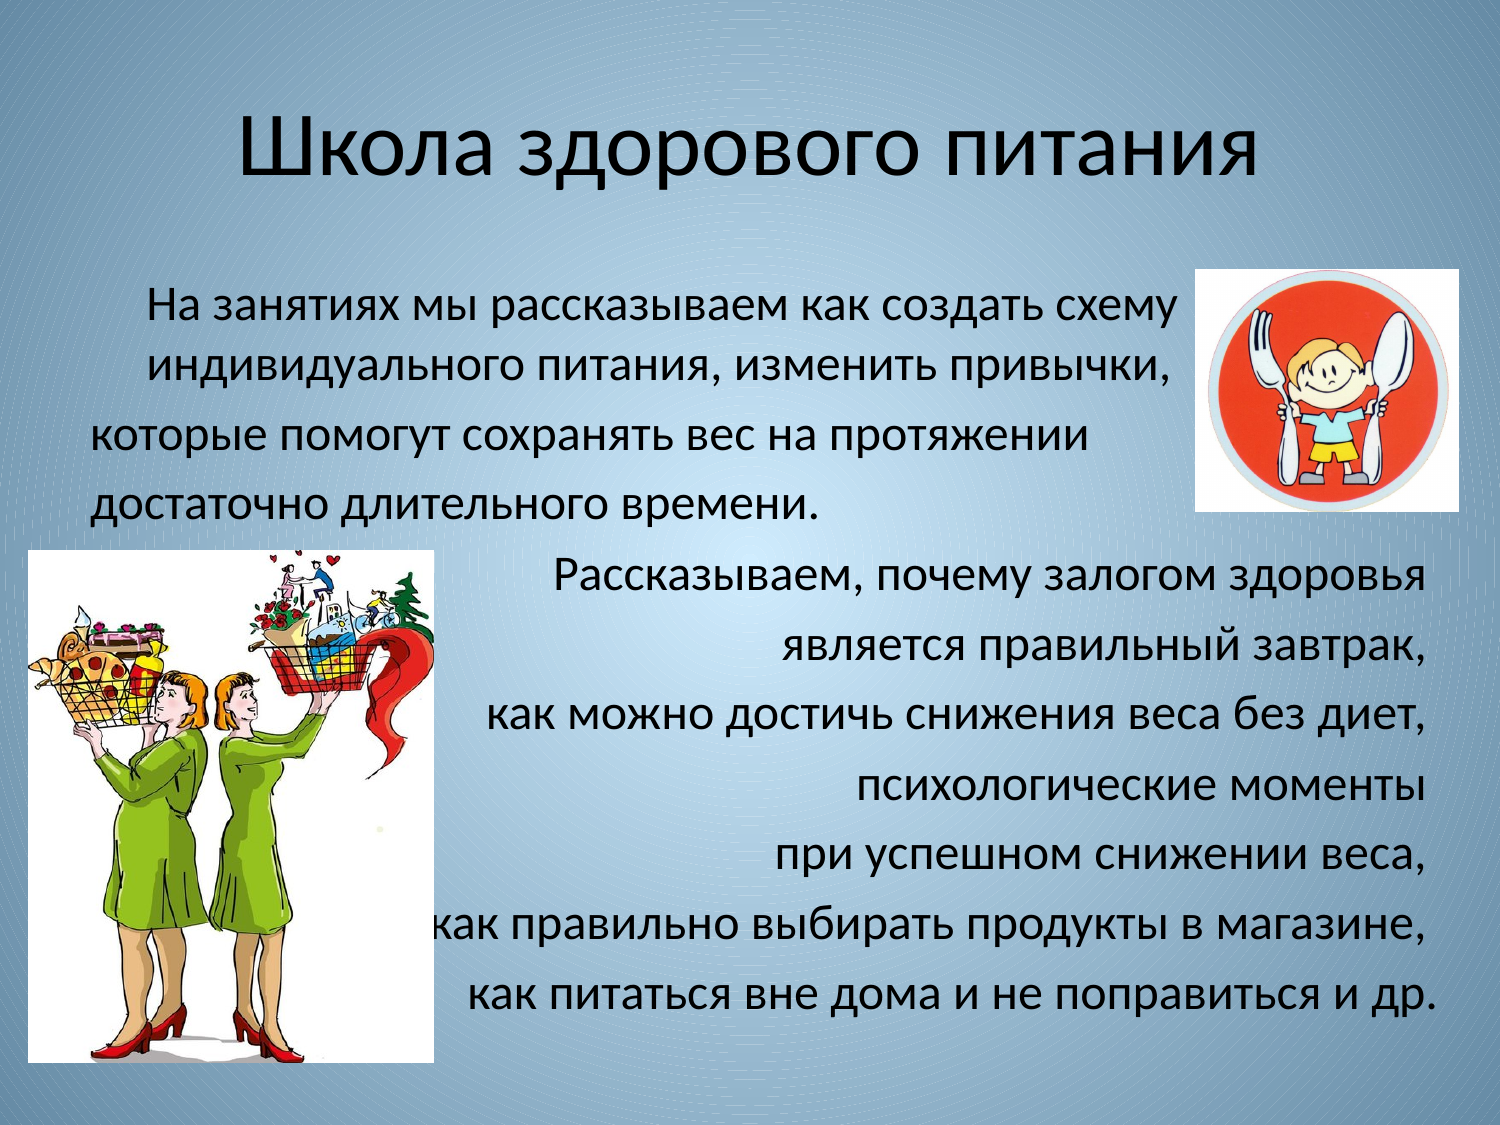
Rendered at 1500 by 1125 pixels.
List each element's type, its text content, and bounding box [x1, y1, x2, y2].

list На занятиях мы рассказываем как создать схему индивидуального питания, изменить привычки, которые помогут сохранять вес на протяжении достаточно длительного времени. Рассказываем, почему залогом здоровья является правильный завтрак, как можно достичь снижения веса без диет, психологические моменты при успешном снижении веса, как правильно выбирать продукты в магазине, как питаться вне дома и не поправиться и др. [74, 262, 1454, 1079]
title Школа здорового питания [74, 44, 1426, 233]
picture [28, 550, 434, 1063]
picture [1195, 269, 1459, 512]
